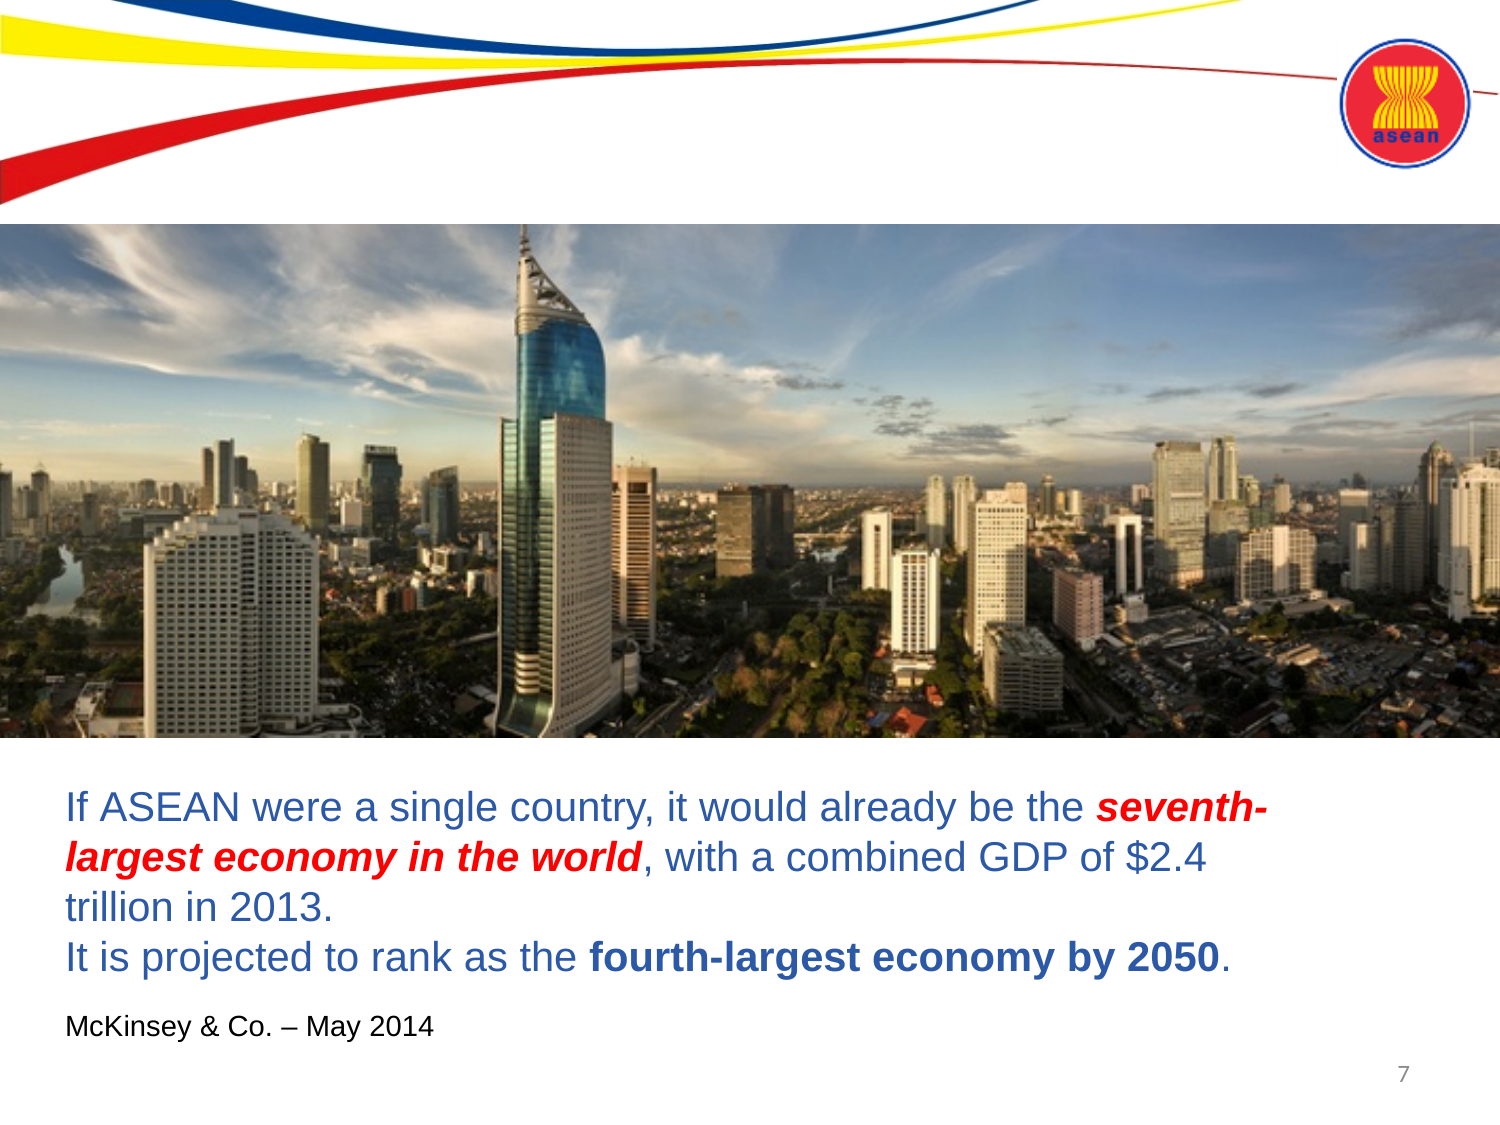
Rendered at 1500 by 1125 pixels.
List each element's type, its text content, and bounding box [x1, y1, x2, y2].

title If ASEAN were a single country, it would already be the seventh-largest economy in the world, with a combined GDP of $2.4 trillion in 2013. It is projected to rank as the fourth-largest economy by 2050. [50, 794, 1313, 1038]
slide_number 7 [1074, 1042, 1425, 1103]
list McKinsey & Co. – May 2014 [50, 999, 625, 1063]
picture [0, 224, 1500, 738]
picture [0, 0, 1500, 207]
